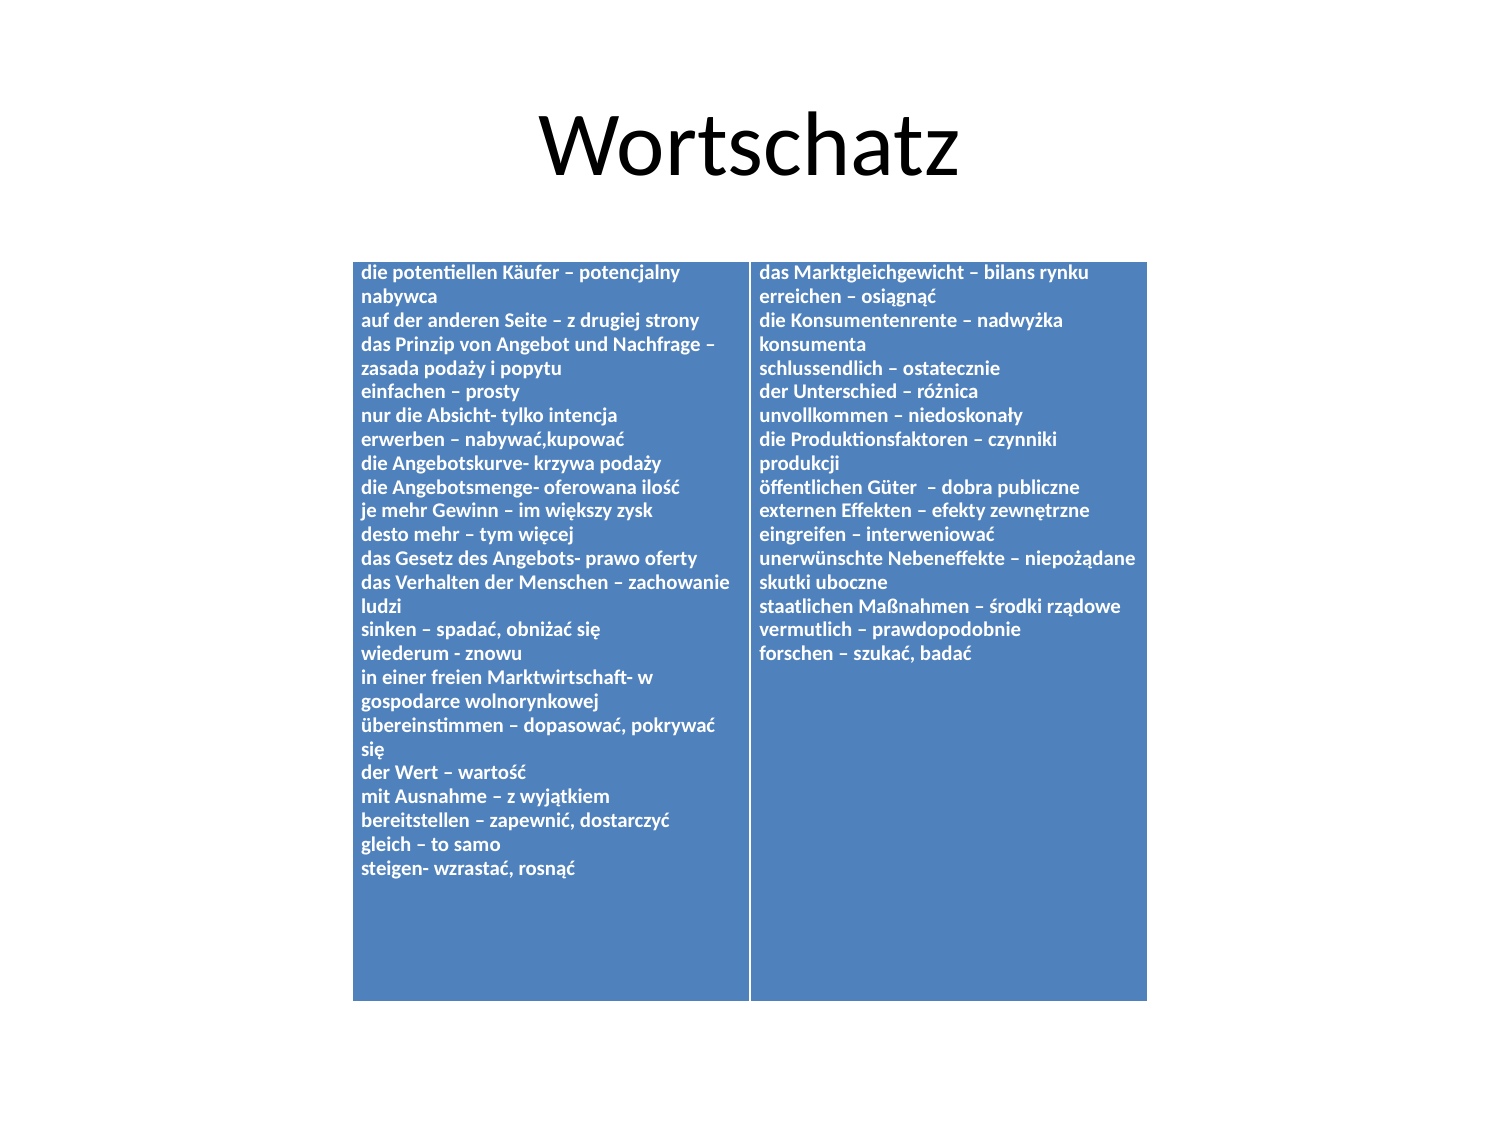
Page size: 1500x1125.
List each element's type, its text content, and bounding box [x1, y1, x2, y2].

title Wortschatz [75, 45, 1425, 233]
table_header die potentiellen Käufer – potencjalny nabywca auf der anderen Seite – z drugiej strony das Prinzip von Angebot und Nachfrage – zasada podaży i popytu einfachen – prosty nur die Absicht- tylko intencja erwerben – nabywać,kupować die Angebotskurve- krzywa podaży die Angebotsmenge- oferowana ilość je mehr Gewinn – im większy zysk desto mehr – tym więcej das Gesetz des Angebots- prawo oferty das Verhalten der Menschen – zachowanie ludzi sinken – spadać, obniżać się wiederum - znowu in einer freien Marktwirtschaft- w gospodarce wolnorynkowej übereinstimmen – dopasować, pokrywać się der Wert – wartość mit Ausnahme – z wyjątkiem bereitstellen – zapewnić, dostarczyć gleich – to samo steigen- wzrastać, rosnąć [353, 262, 749, 1001]
table_header das Marktgleichgewicht – bilans rynku erreichen – osiągnąć die Konsumentenrente – nadwyżka konsumenta schlussendlich – ostatecznie der Unterschied – różnica unvollkommen – niedoskonały die Produktionsfaktoren – czynniki produkcji öffentlichen Güter – dobra publiczne externen Effekten – efekty zewnętrzne eingreifen – interweniować unerwünschte Nebeneffekte – niepożądane skutki uboczne staatlichen Maßnahmen – środki rządowe vermutlich – prawdopodobnie forschen – szukać, badać [751, 262, 1147, 1001]
